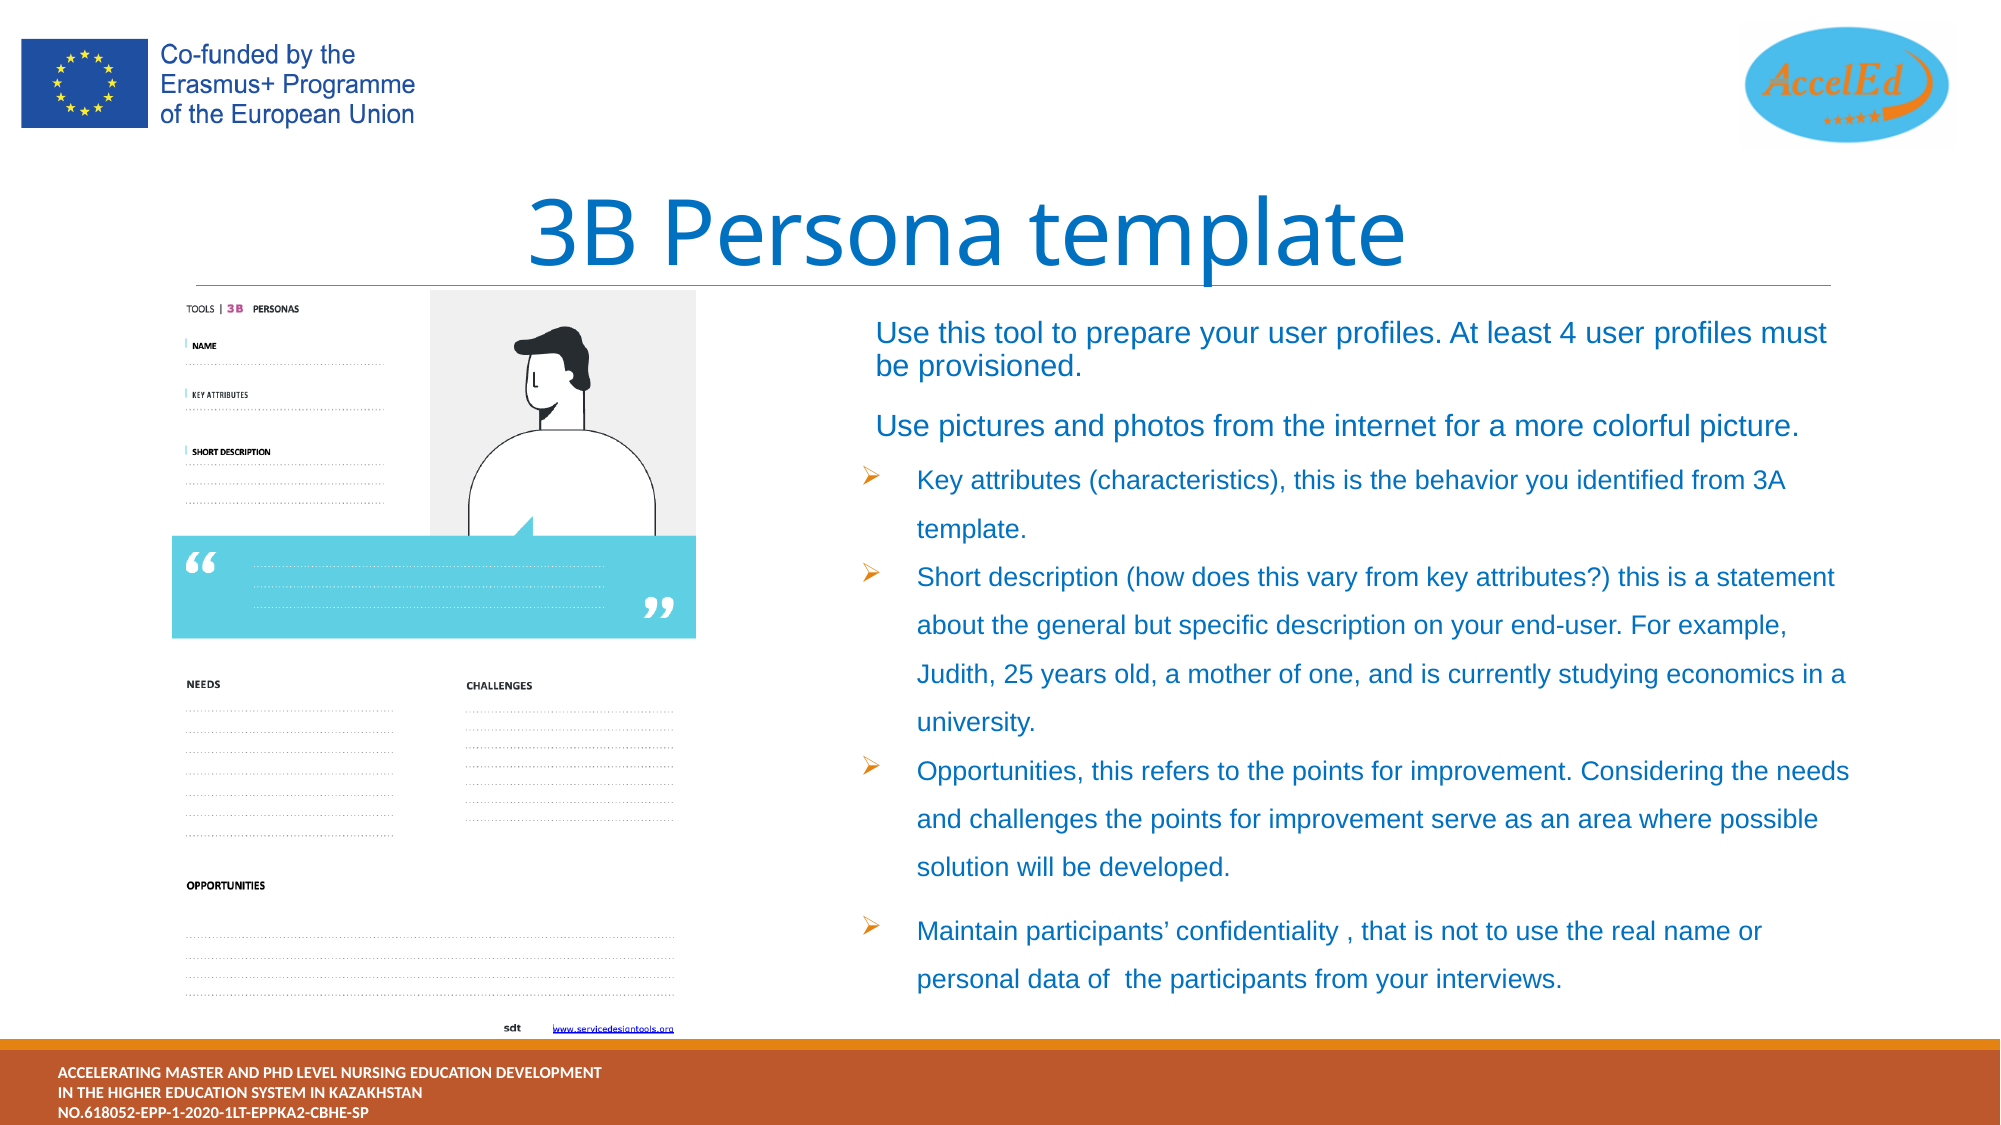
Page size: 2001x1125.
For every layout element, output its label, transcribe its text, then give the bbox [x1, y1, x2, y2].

picture [171, 290, 697, 1040]
picture [0, 20, 578, 144]
picture [1740, 22, 1957, 149]
list Use this tool to prepare your user profiles. At least 4 user profiles must be provisioned. Use pictures and photos from the internet for a more colorful picture. Key attributes (characteristics), this is the behavior you identified from 3A template. Short description (how does this vary from key attributes?) this is a statement about the general but specific description on your end-user. For example, Judith, 25 years old, a mother of one, and is currently studying economics in a university. Opportunities, this refers to the points for improvement. Considering the needs and challenges the points for improvement serve as an area where possible solution will be developed. Maintain participants’ confidentiality , that is not to use the real name or personal data of the participants from your interviews. [860, 309, 1863, 1005]
title 3B Persona template [43, 159, 1894, 292]
